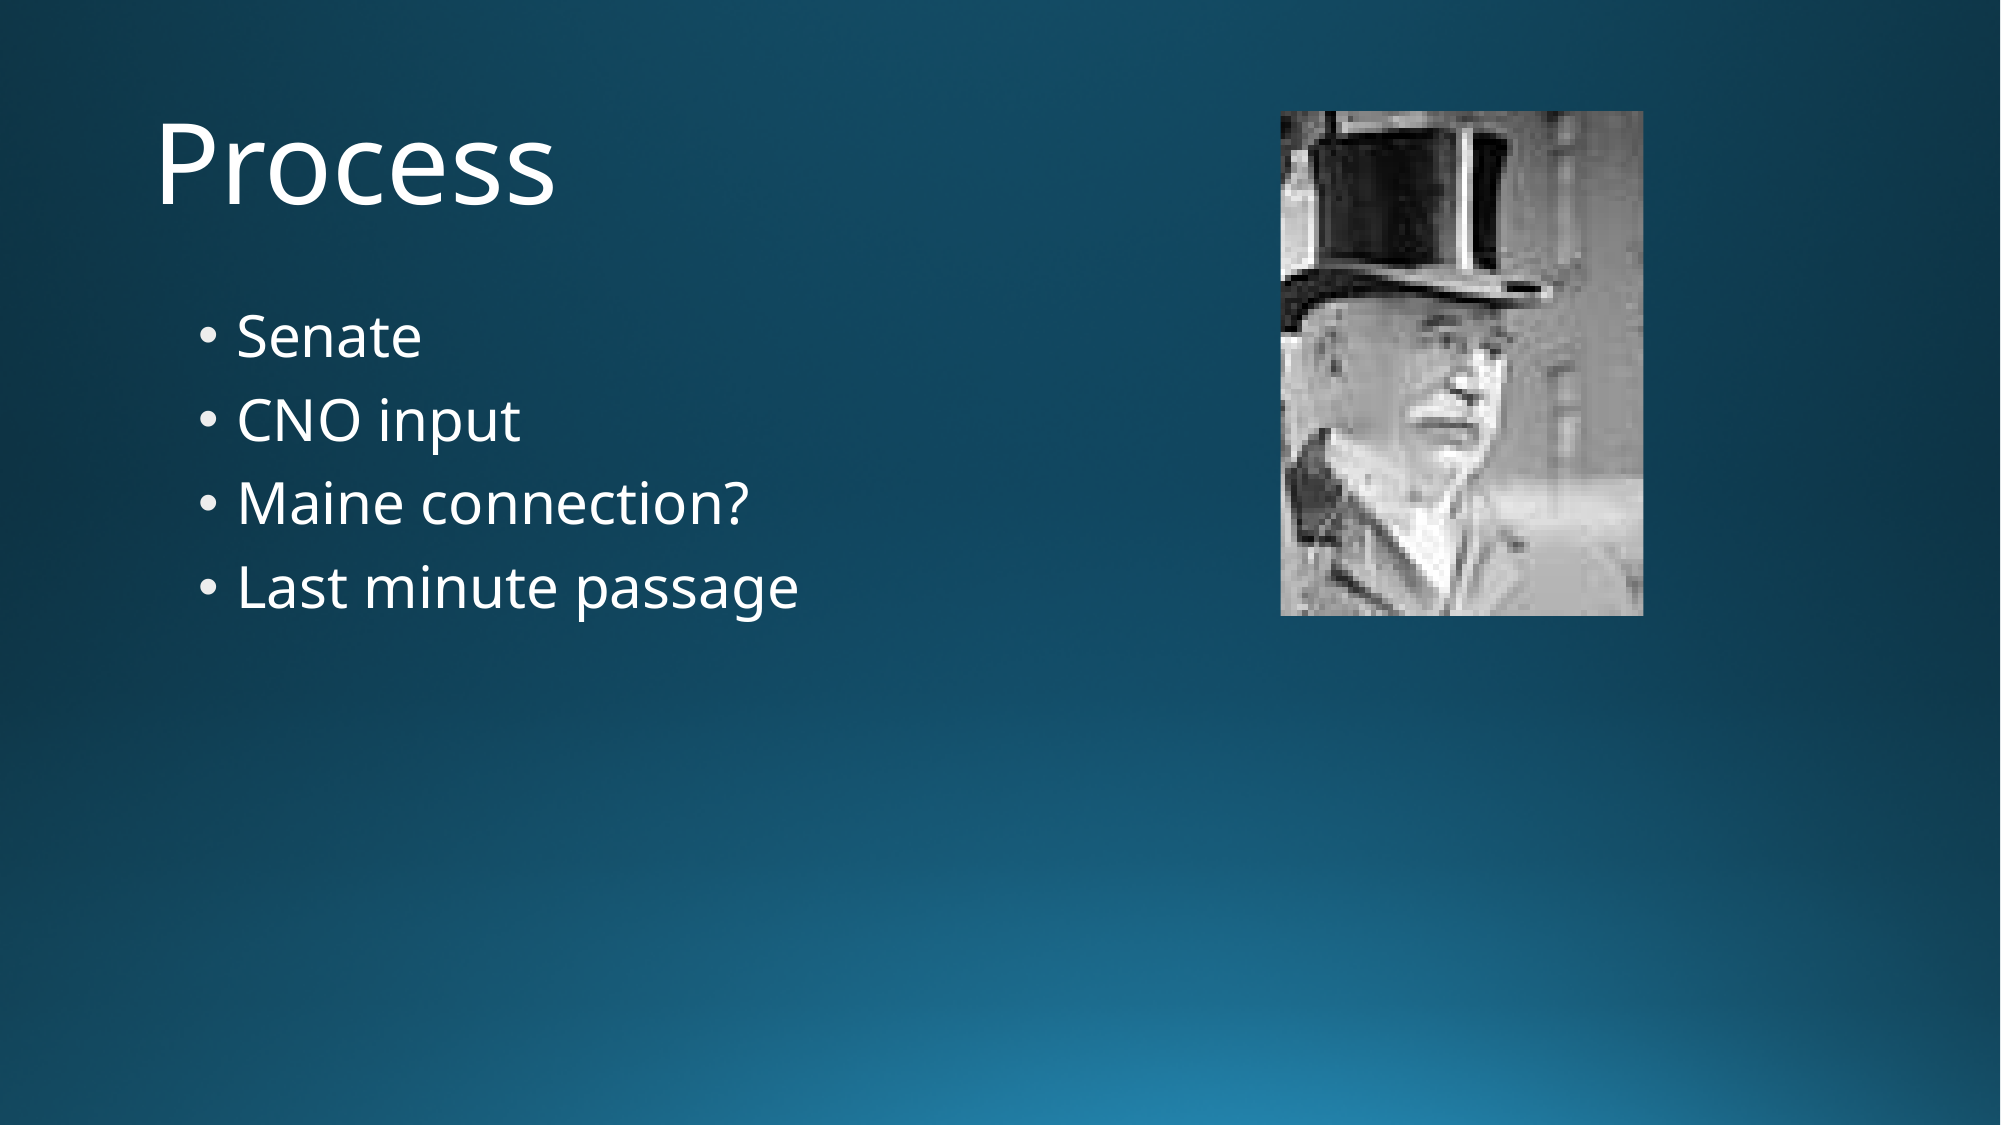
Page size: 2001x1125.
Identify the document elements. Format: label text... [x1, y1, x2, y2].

title Process [137, 59, 1863, 278]
picture [0, 0, 2001, 1125]
list Senate CNO input Maine connection? Last minute passage [183, 299, 1863, 1014]
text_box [1280, 111, 1644, 616]
